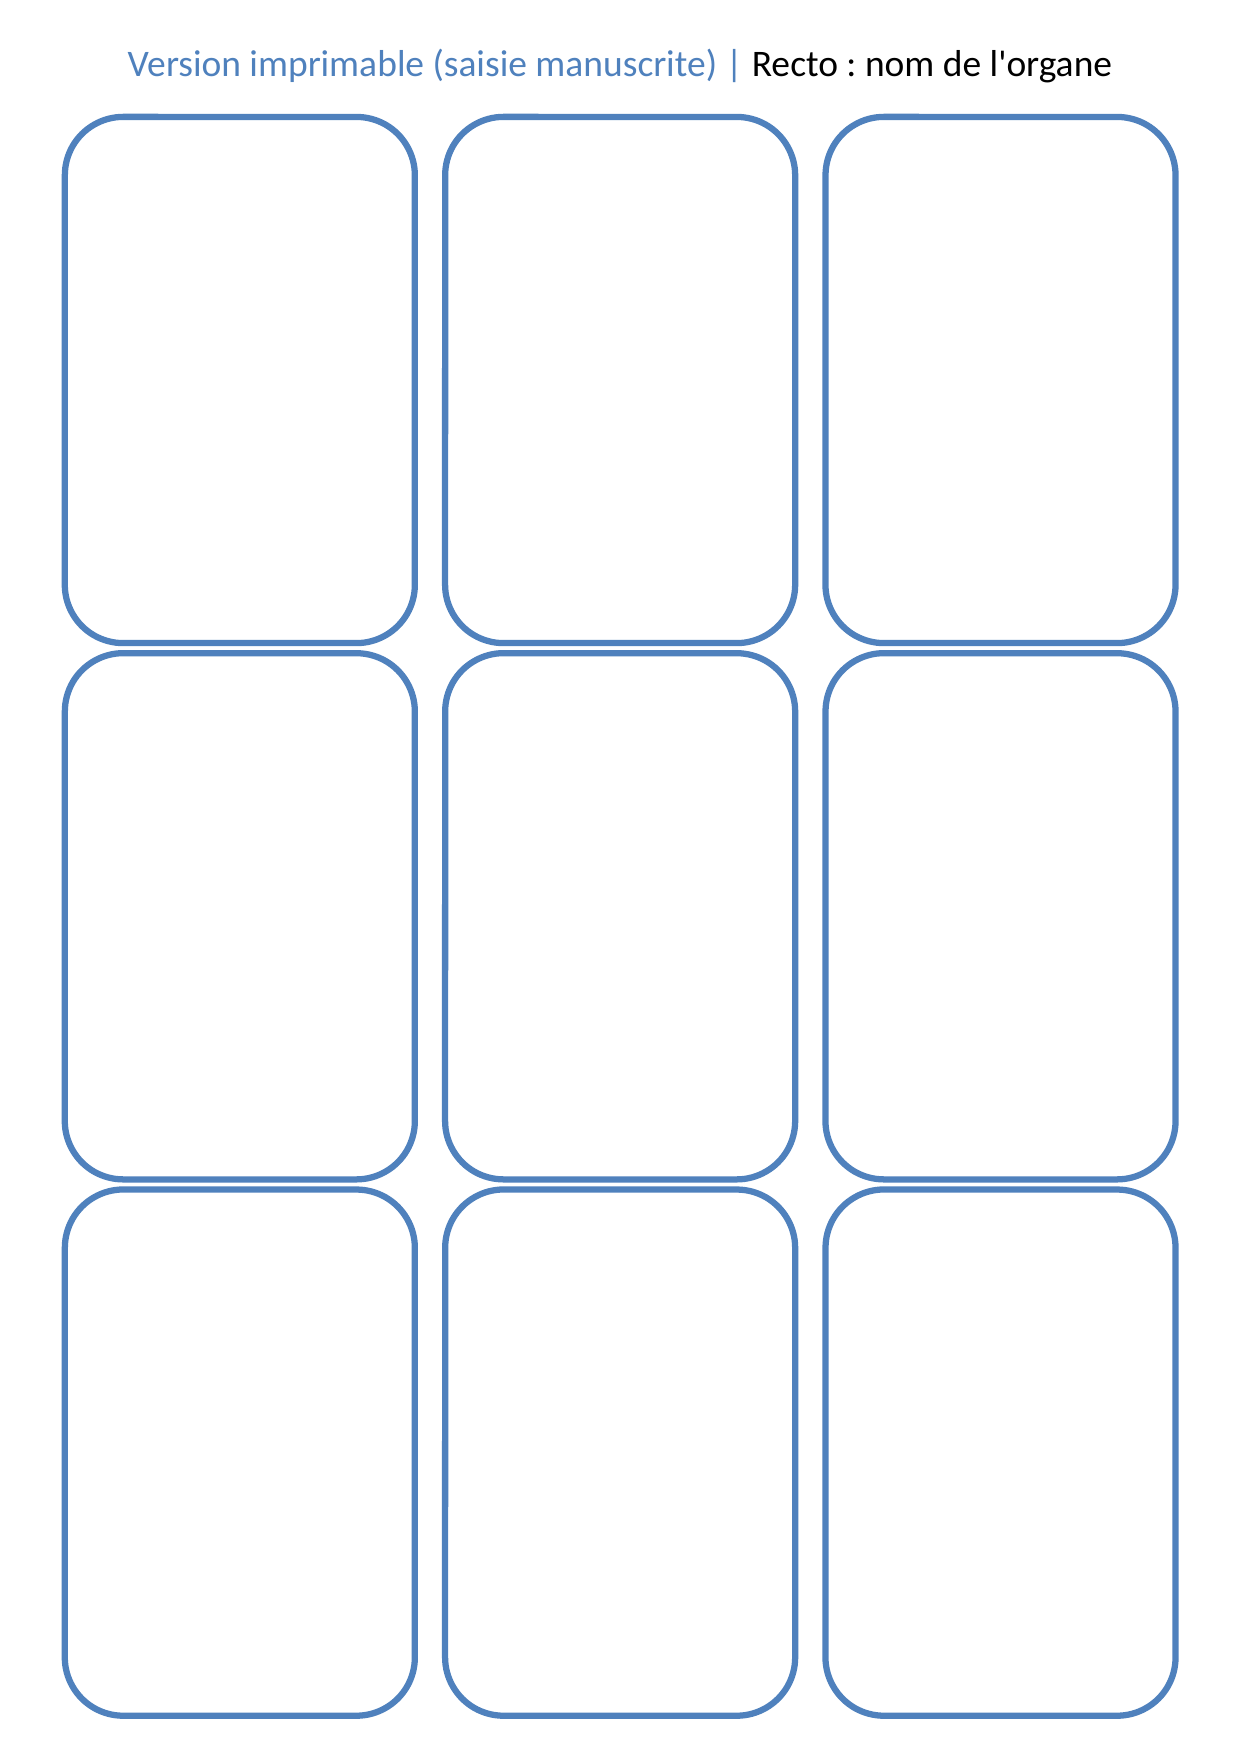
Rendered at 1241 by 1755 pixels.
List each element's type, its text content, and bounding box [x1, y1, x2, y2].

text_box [64, 116, 1176, 644]
text_box Version imprimable (saisie manuscrite) | Recto : nom de l'organe [64, 31, 1176, 92]
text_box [64, 652, 1176, 1180]
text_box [64, 1189, 1176, 1716]
